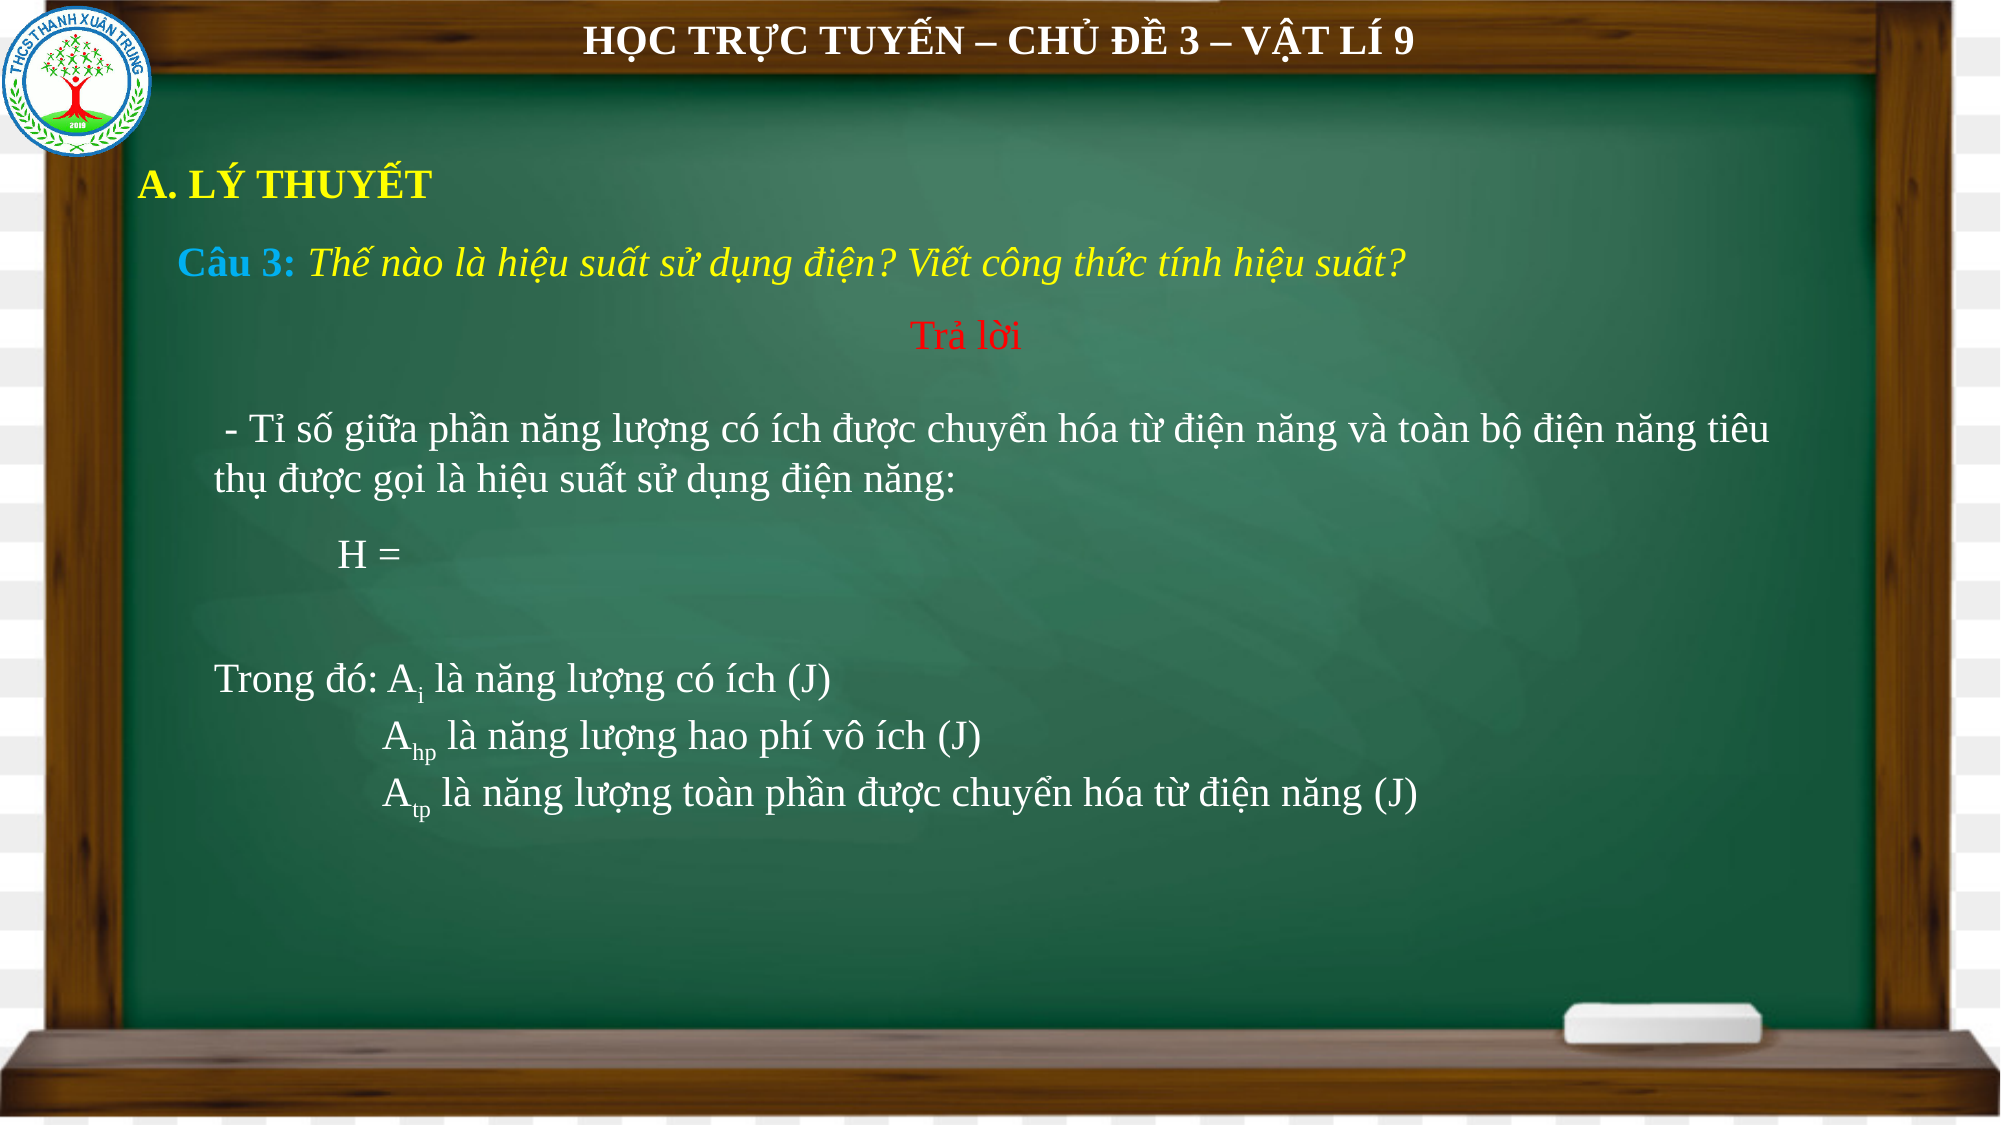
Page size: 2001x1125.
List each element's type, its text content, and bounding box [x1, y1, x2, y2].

text_box Trả lời [895, 299, 1083, 365]
list Câu 3: Thế nào là hiệu suất sử dụng điện? Viết công thức tính hiệu suất? [161, 202, 1884, 923]
title A. LÝ THUYẾT [85, 122, 485, 243]
text_box HỌC TRỰC TUYẾN – CHỦ ĐỀ 3 – VẬT LÍ 9 [547, 5, 1431, 71]
picture [0, 0, 2001, 1125]
text_box - Tỉ số giữa phần năng lượng có ích được chuyển hóa từ điện năng và toàn bộ điện năng tiêu thụ được gọi là hiệu suất sử dụng điện năng: Trong đó: Ai là năng lượng có ích (J) Ahp là năng lượng hao phí vô ích (J) Atp là năng lượng toàn phần được chuyển hóa từ điện năng (J) [199, 393, 1812, 880]
